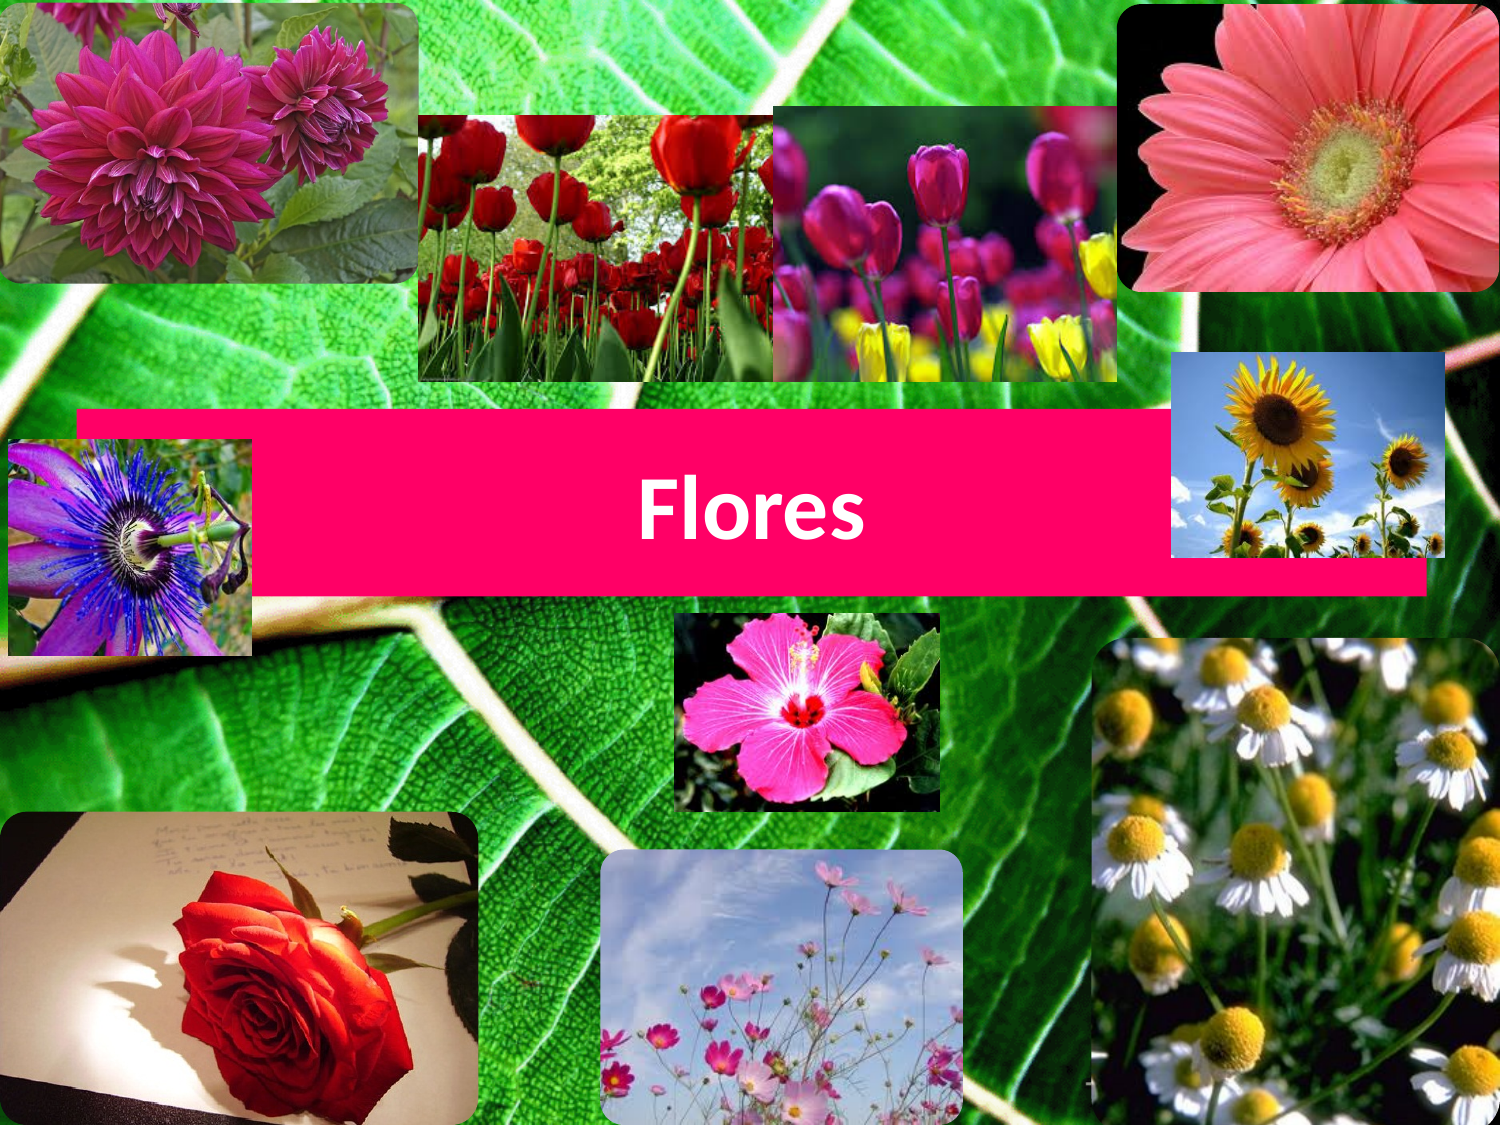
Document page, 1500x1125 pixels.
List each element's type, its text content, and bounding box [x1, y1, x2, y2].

title Flores [76, 408, 1427, 597]
picture [0, 0, 1500, 1125]
